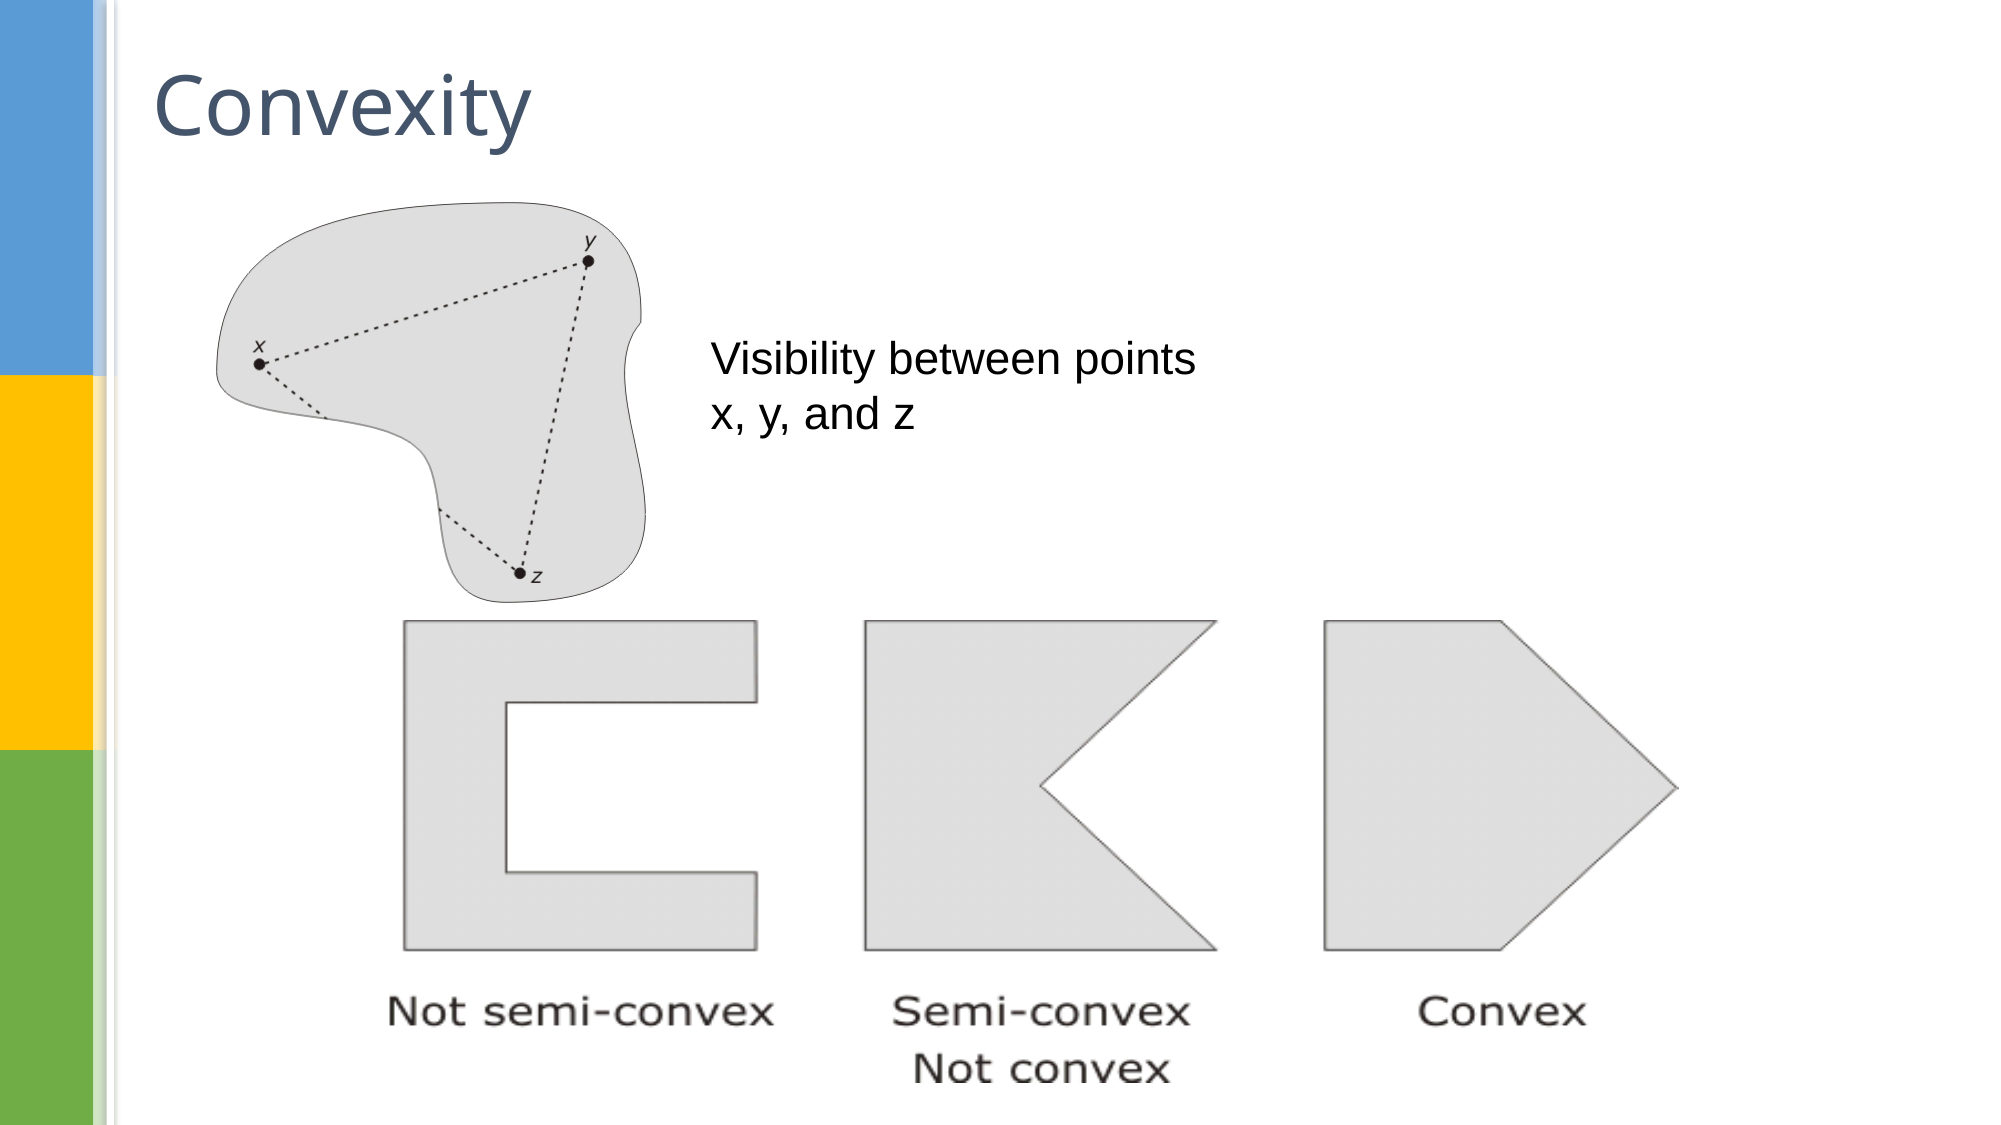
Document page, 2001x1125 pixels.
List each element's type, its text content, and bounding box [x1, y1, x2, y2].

picture [386, 620, 1679, 1084]
text_box Visibility between points x, y, and z [695, 321, 1228, 447]
picture [215, 202, 647, 604]
title Convexity [137, 19, 1863, 185]
